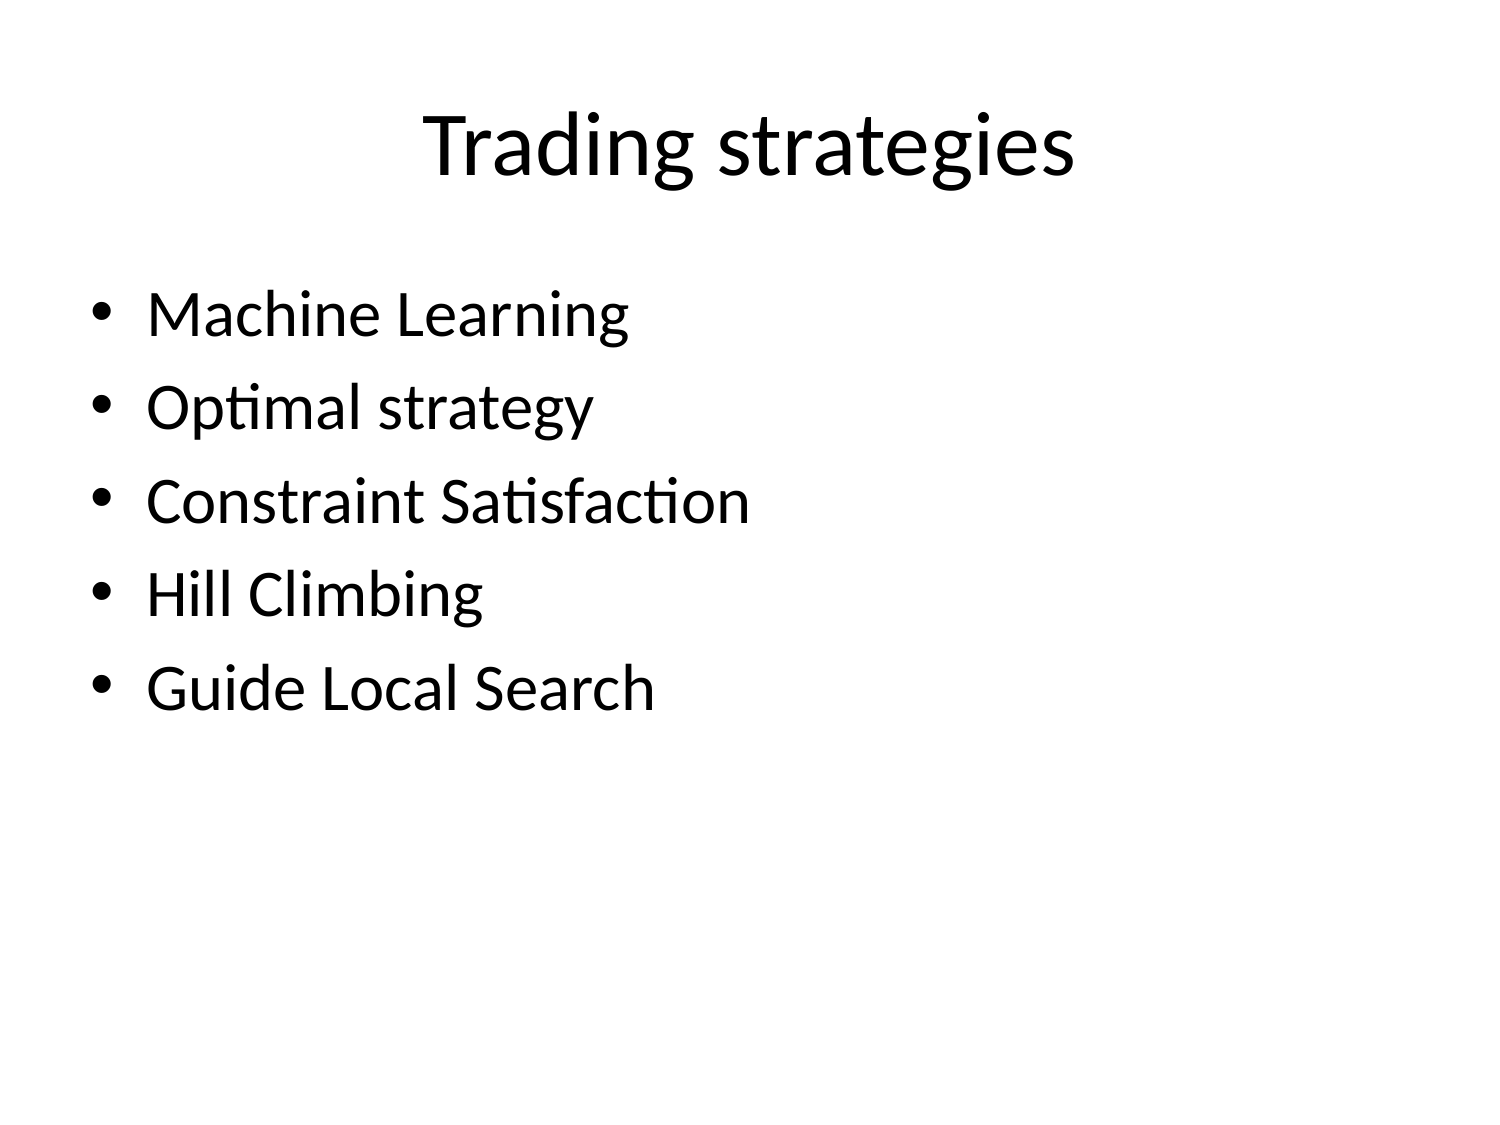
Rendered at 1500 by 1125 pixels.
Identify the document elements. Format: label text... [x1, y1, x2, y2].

title Trading strategies [75, 45, 1425, 233]
list Machine Learning Optimal strategy Constraint Satisfaction Hill Climbing Guide Local Search [75, 262, 1425, 1005]
